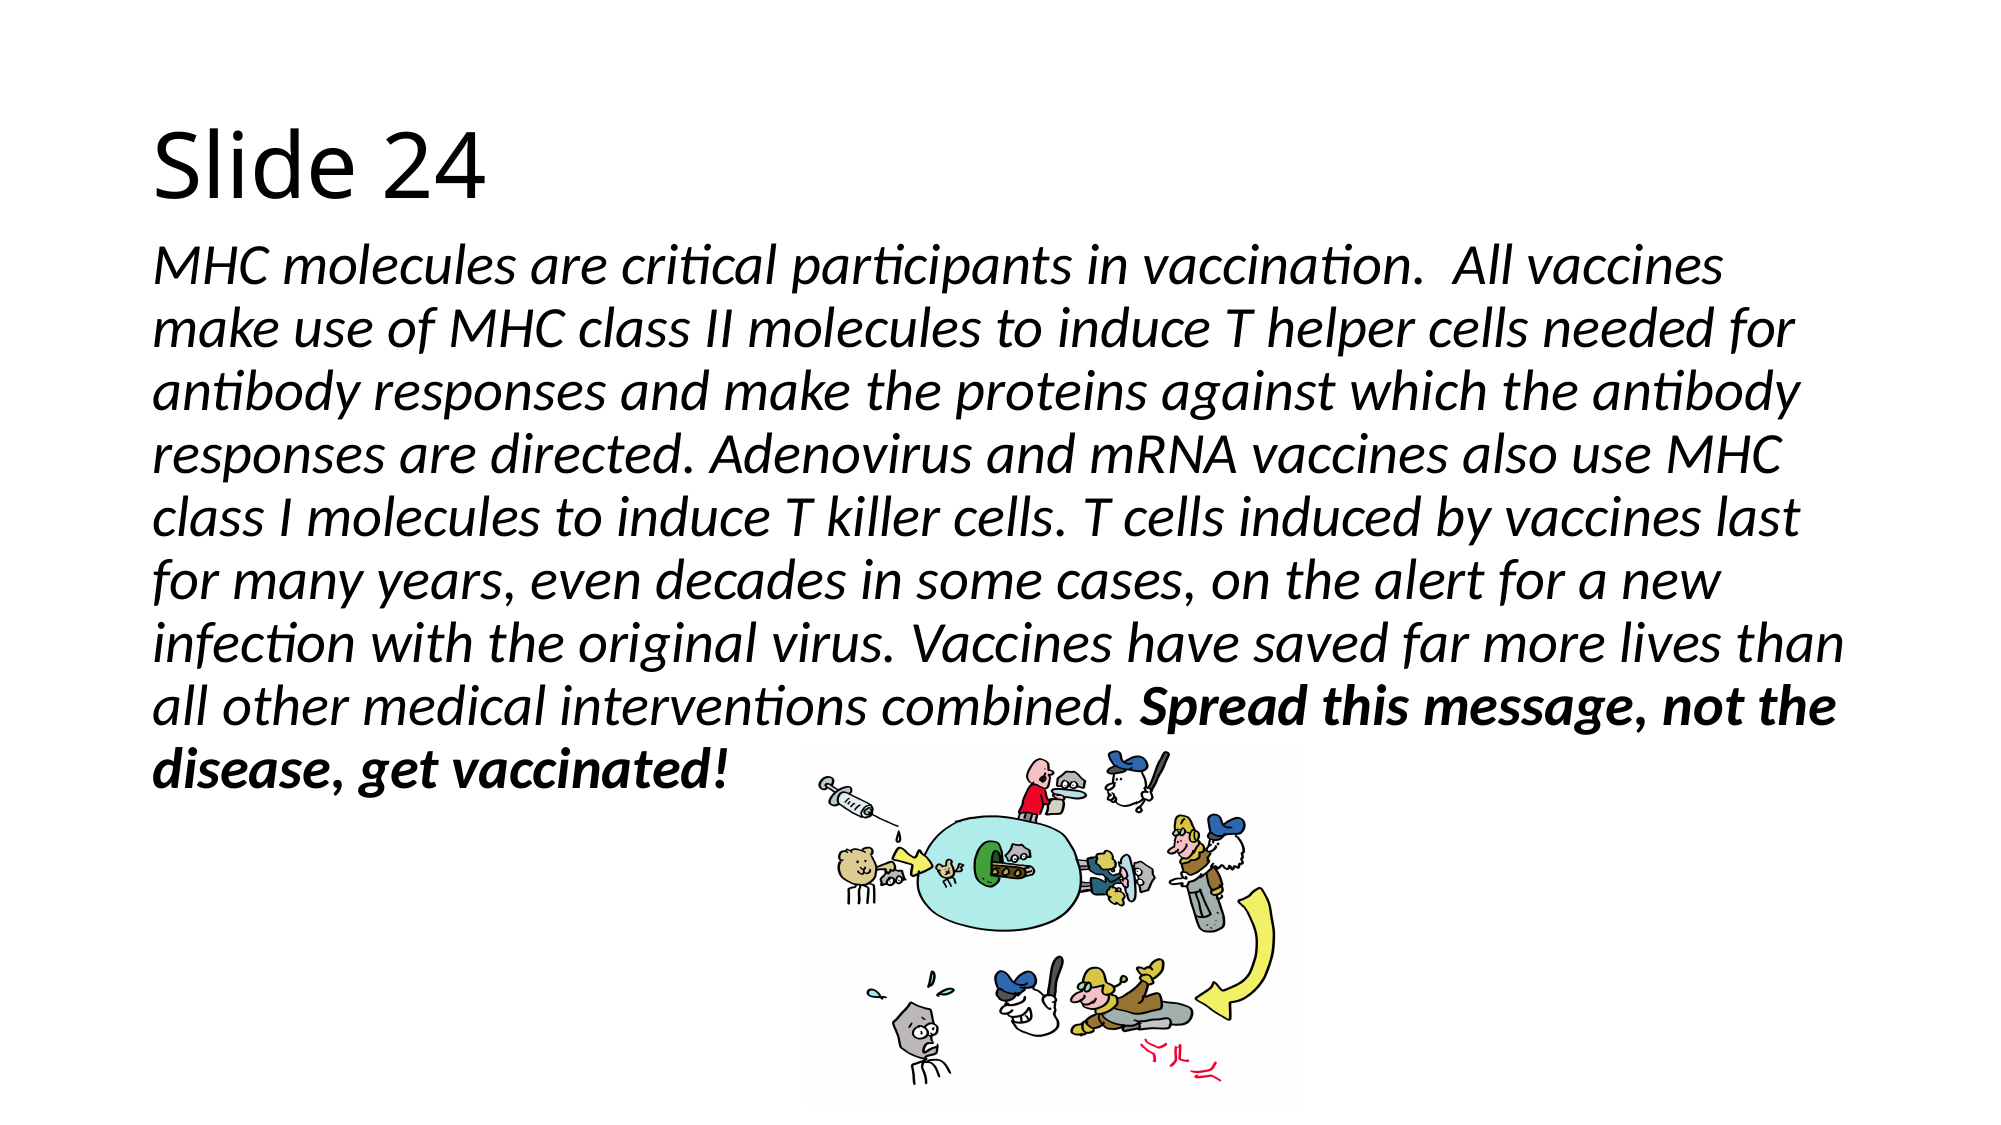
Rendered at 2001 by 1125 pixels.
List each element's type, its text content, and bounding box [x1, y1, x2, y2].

list MHC molecules are critical participants in vaccination. All vaccines make use of MHC class II molecules to induce T helper cells needed for antibody responses and make the proteins against which the antibody responses are directed. Adenovirus and mRNA vaccines also use MHC class I molecules to induce T killer cells. T cells induced by vaccines last for many years, even decades in some cases, on the alert for a new infection with the original virus. Vaccines have saved far more lives than all other medical interventions combined. Spread this message, not the disease, get vaccinated! [137, 278, 1863, 850]
picture [805, 744, 1301, 1109]
title Slide 24 [137, 59, 1863, 278]
